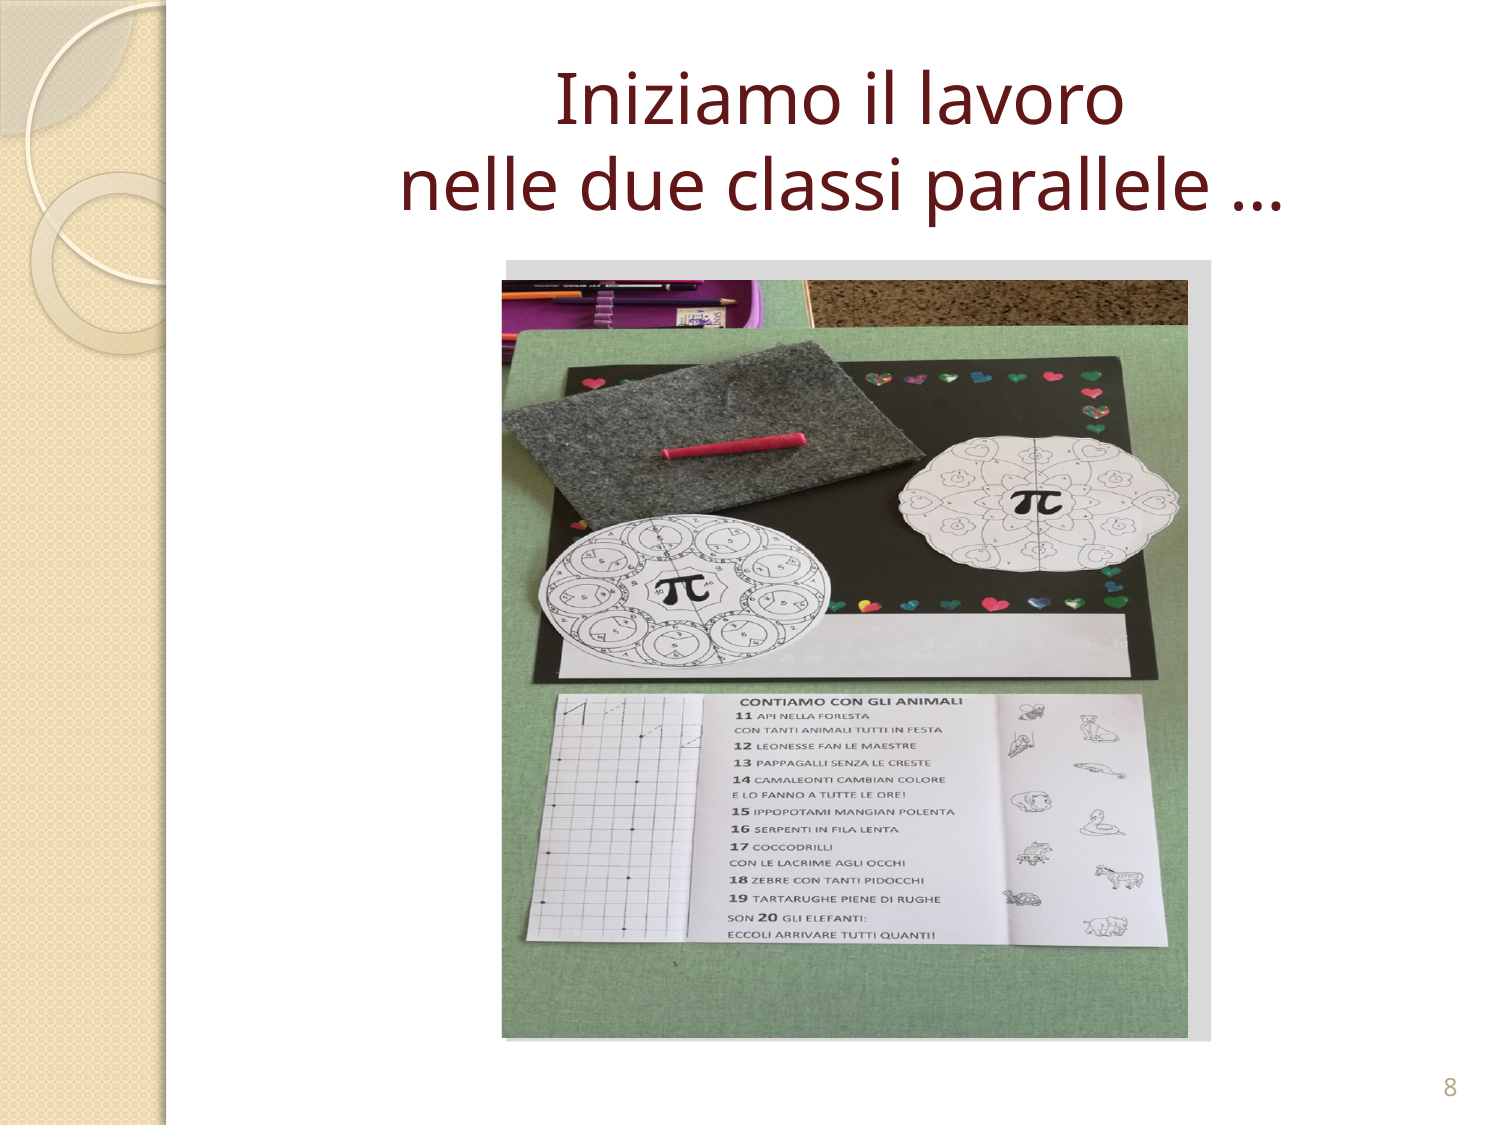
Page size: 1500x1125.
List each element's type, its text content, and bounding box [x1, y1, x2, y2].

slide_number 8 [1413, 1034, 1488, 1113]
picture [502, 1002, 1188, 1038]
picture [502, 280, 1188, 315]
title Iniziamo il lavoro nelle due classi parallele … [235, 45, 1466, 233]
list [464, 315, 1224, 1002]
